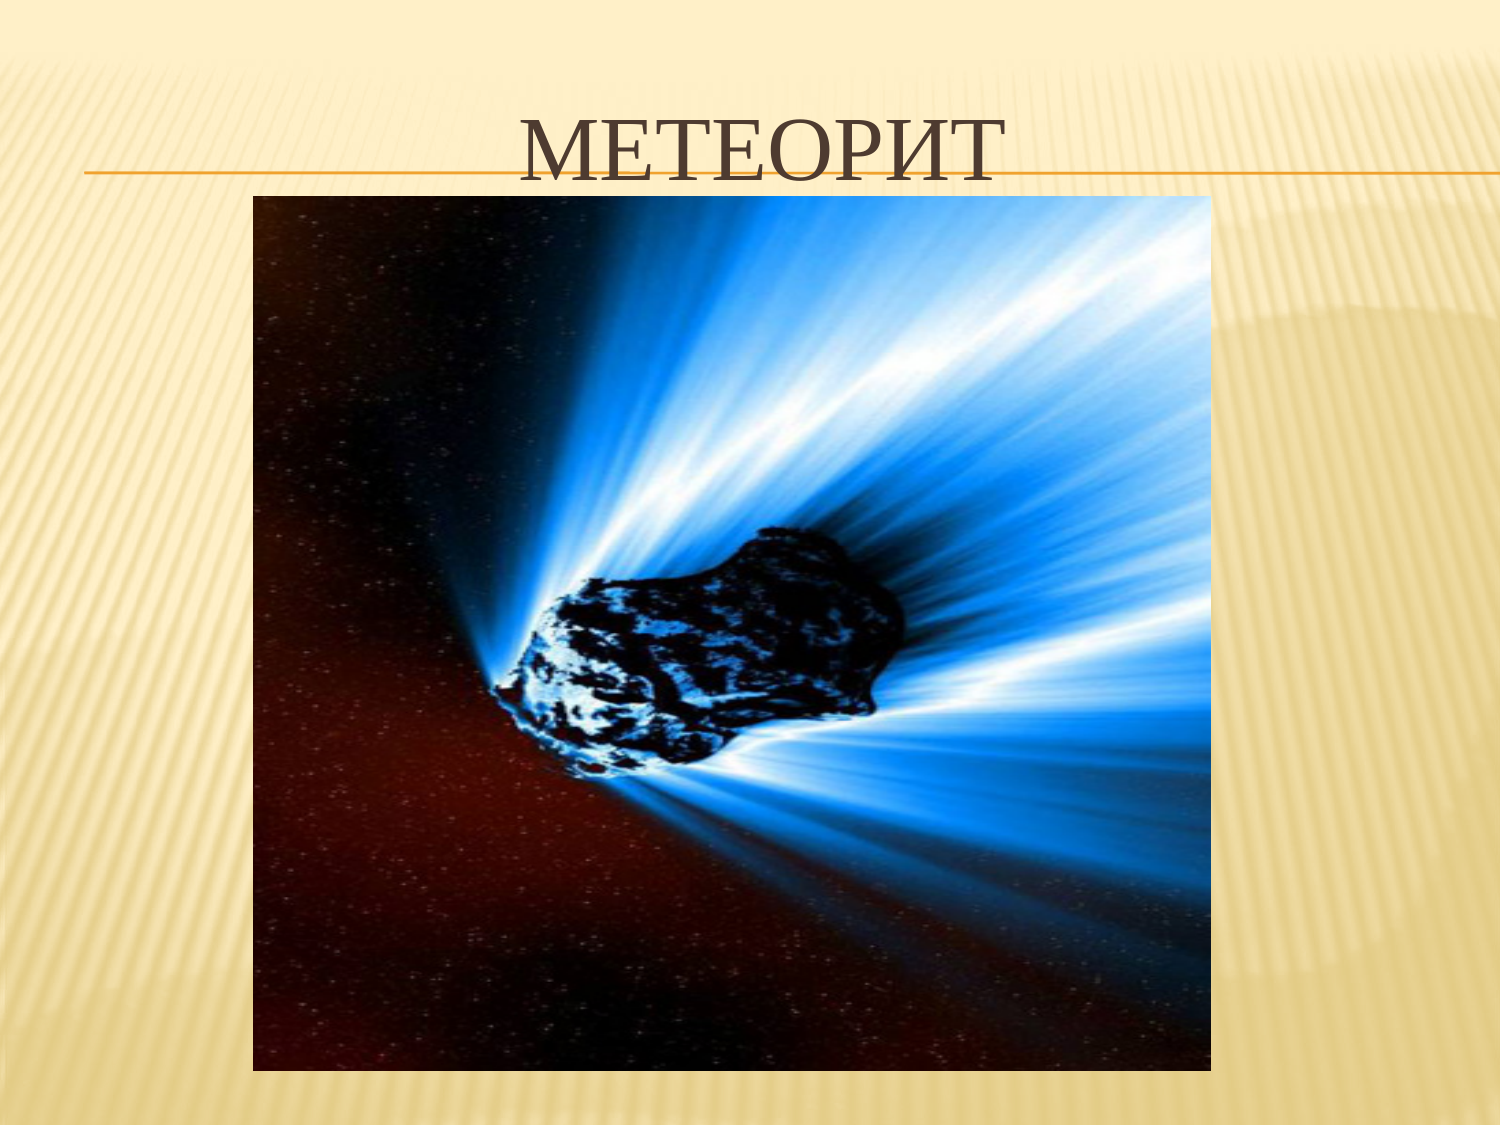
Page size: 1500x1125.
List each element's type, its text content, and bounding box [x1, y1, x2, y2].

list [253, 195, 1211, 1071]
title метеорит [50, 75, 1475, 213]
